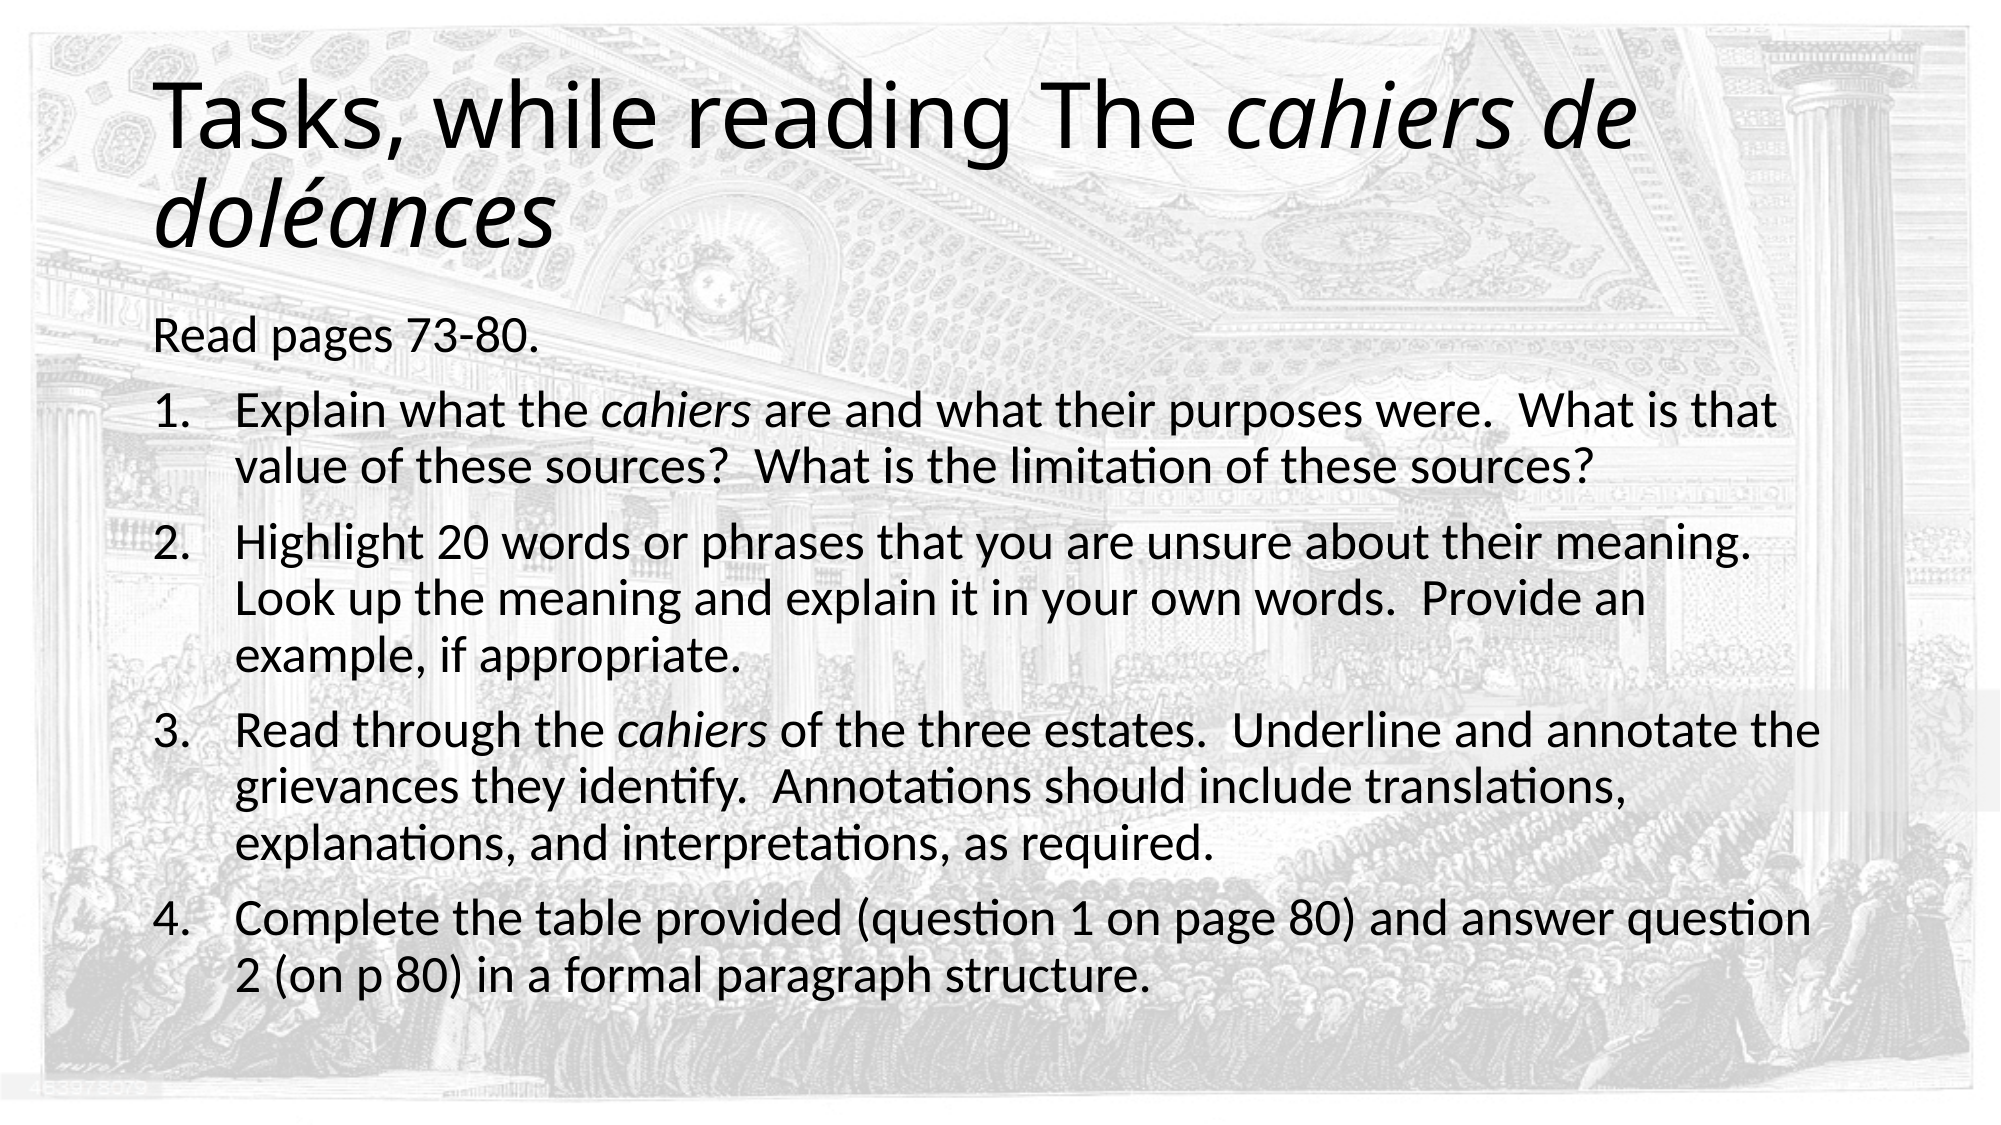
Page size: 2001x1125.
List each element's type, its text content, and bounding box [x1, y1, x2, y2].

title Tasks, while reading The cahiers de doléances [137, 59, 1863, 278]
list Read pages 73-80. Explain what the cahiers are and what their purposes were. What is that value of these sources? What is the limitation of these sources? Highlight 20 words or phrases that you are unsure about their meaning. Look up the meaning and explain it in your own words. Provide an example, if appropriate. Read through the cahiers of the three estates. Underline and annotate the grievances they identify. Annotations should include translations, explanations, and interpretations, as required. Complete the table provided (question 1 on page 80) and answer question 2 (on p 80) in a formal paragraph structure. [137, 299, 1863, 1014]
